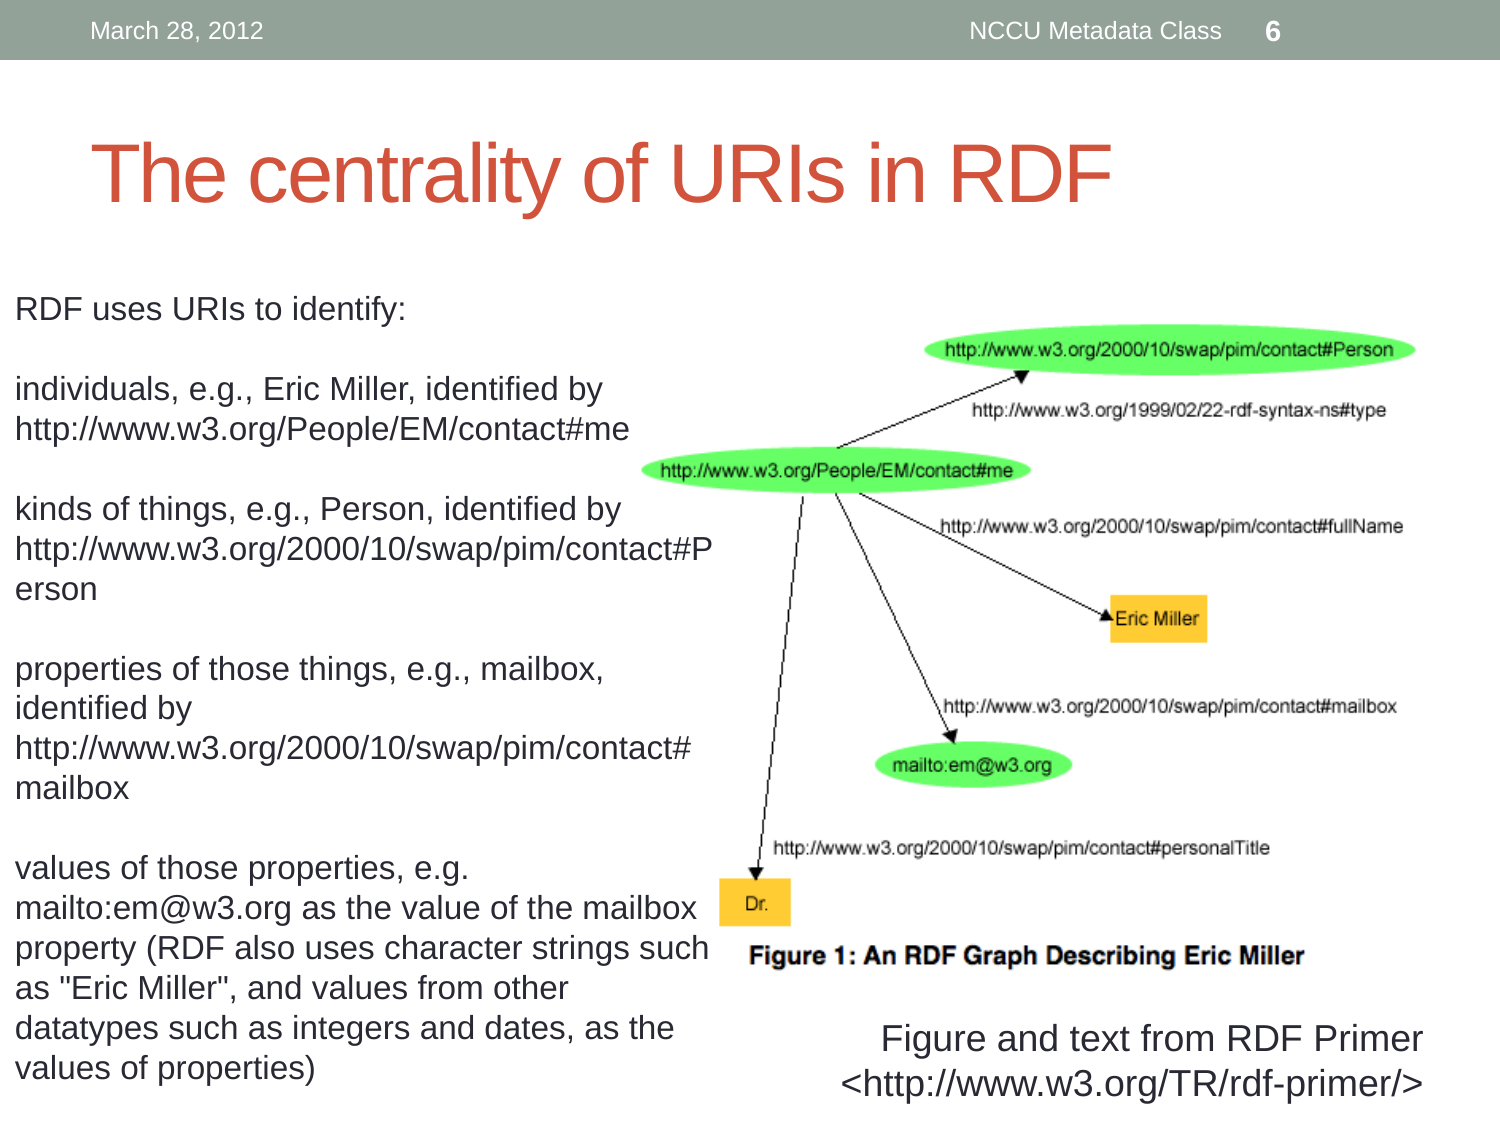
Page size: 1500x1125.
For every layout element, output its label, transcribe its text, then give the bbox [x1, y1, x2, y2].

footer NCCU Metadata Class [562, 3, 1238, 57]
text_box Figure and text from RDF Primer <http://www.w3.org/TR/rdf-primer/> [688, 1006, 1439, 1112]
text_box RDF uses URIs to identify: individuals, e.g., Eric Miller, identified by http://www.w3.org/People/EM/contact#me kinds of things, e.g., Person, identified by http://www.w3.org/2000/10/swap/pim/contact#Person properties of those things, e.g., mailbox, identified by http://www.w3.org/2000/10/swap/pim/contact#mailbox values of those properties, e.g. mailto:em@w3.org as the value of the mailbox property (RDF also uses character strings such as "Eric Miller", and values from other datatypes such as integers and dates, as the values of properties) [0, 279, 734, 1094]
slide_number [75, 3, 550, 57]
picture [601, 288, 1500, 987]
title The centrality of URIs in RDF [75, 87, 1425, 250]
slide_number 6 [1250, 3, 1425, 57]
